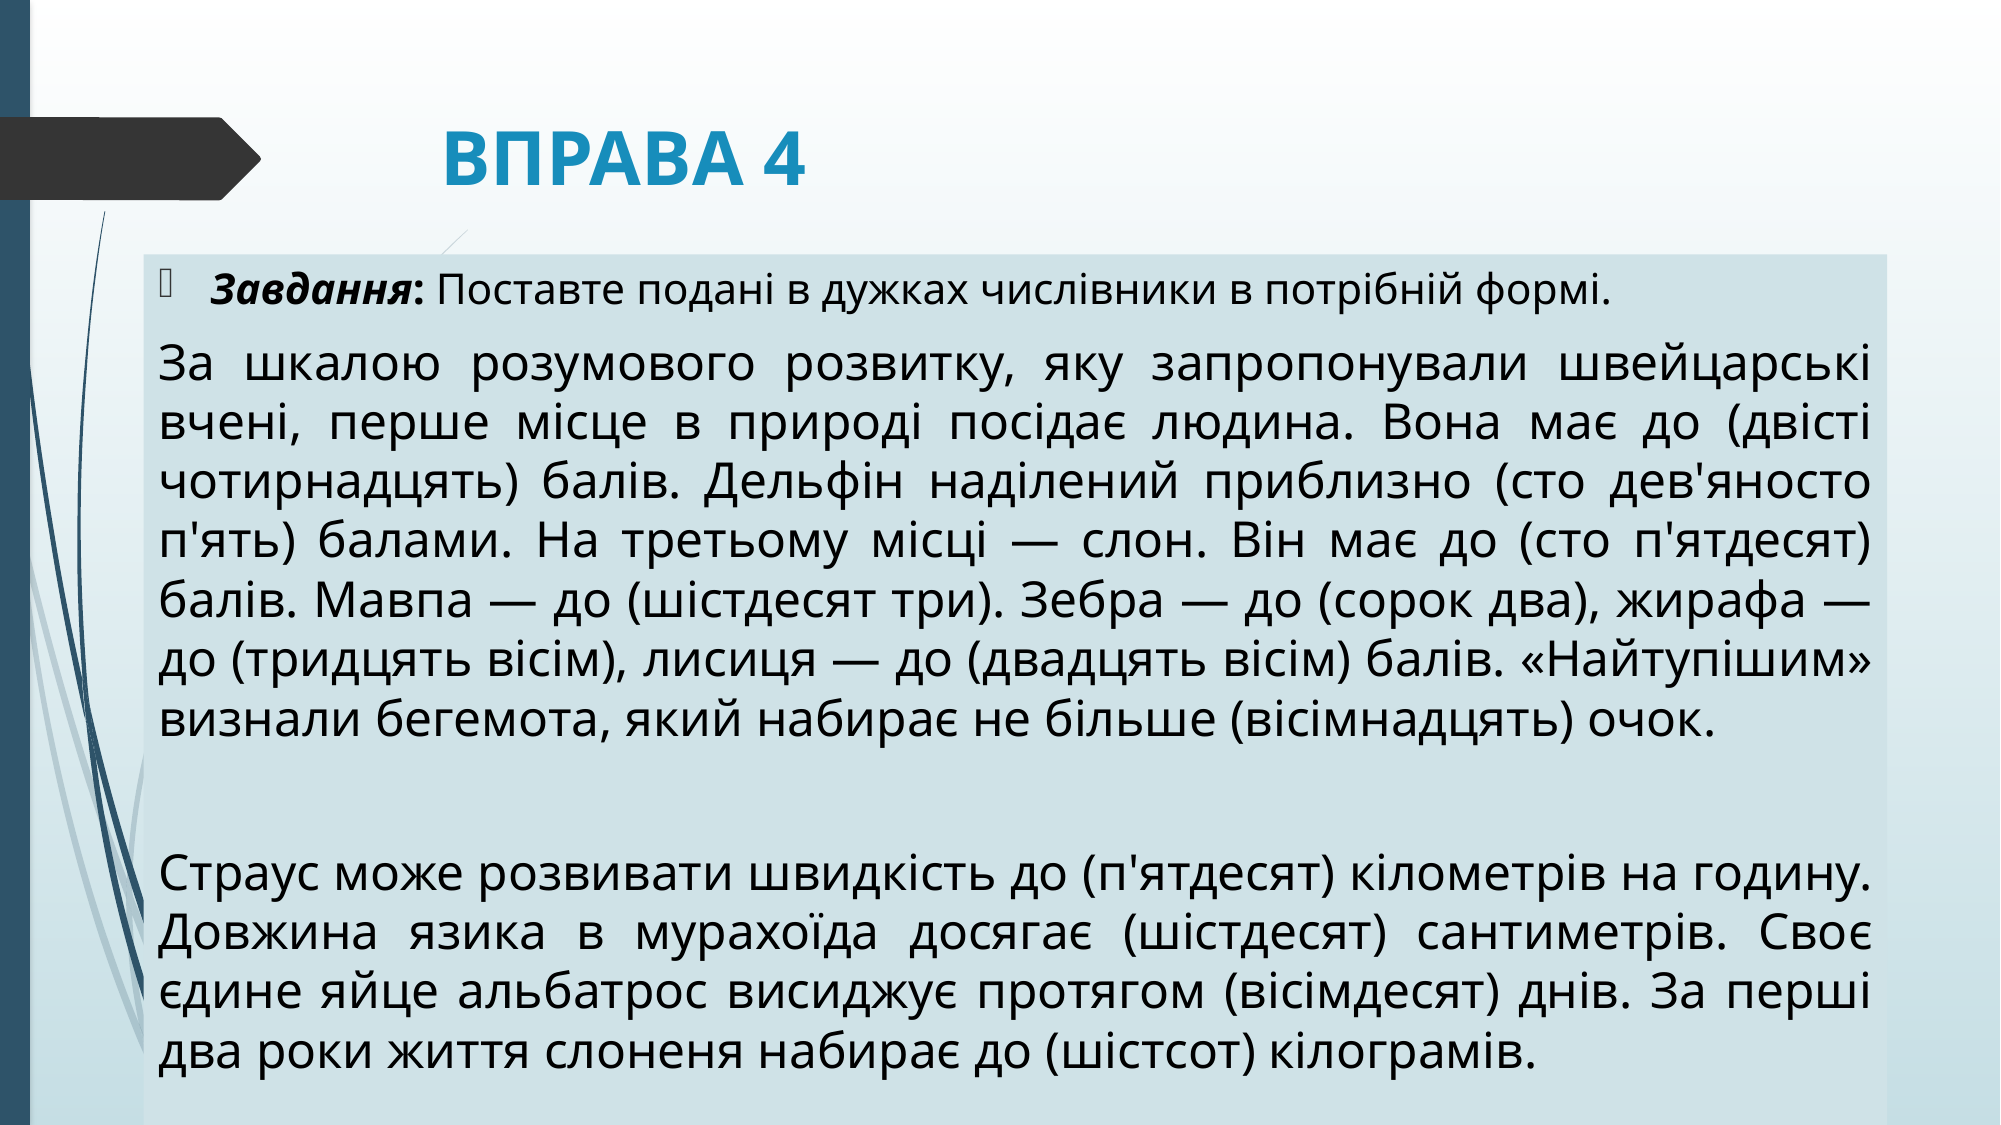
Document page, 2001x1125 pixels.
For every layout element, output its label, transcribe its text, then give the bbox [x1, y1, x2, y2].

title ВПРАВА 4 [425, 102, 1888, 254]
list Завдання: Поставте подані в дужках числівники в потрібній формі. За шкалою розумового розвитку, яку запропонували швейцарські вчені, перше місце в природі посідає людина. Вона має до (двісті чотирнадцять) балів. Дельфін наділений приблизно (сто дев'яносто п'ять) балами. На третьому місці — слон. Він має до (сто п'ятдесят) балів. Мавпа — до (шістдесят три). Зебра — до (сорок два), жирафа — до (тридцять вісім), лисиця — до (двадцять вісім) балів. «Найтупішим» визнали бегемота, який набирає не більше (вісімнадцять) очок. Страус може розвивати швидкість до (п'ятдесят) кілометрів на годину. Довжина язика в мурахоїда досягає (шістдесят) сантиметрів. Своє єдине яйце альбатрос висиджує протягом (вісімдесят) днів. За перші два роки життя слоненя набирає до (шістсот) кілограмів. [143, 254, 1888, 1125]
